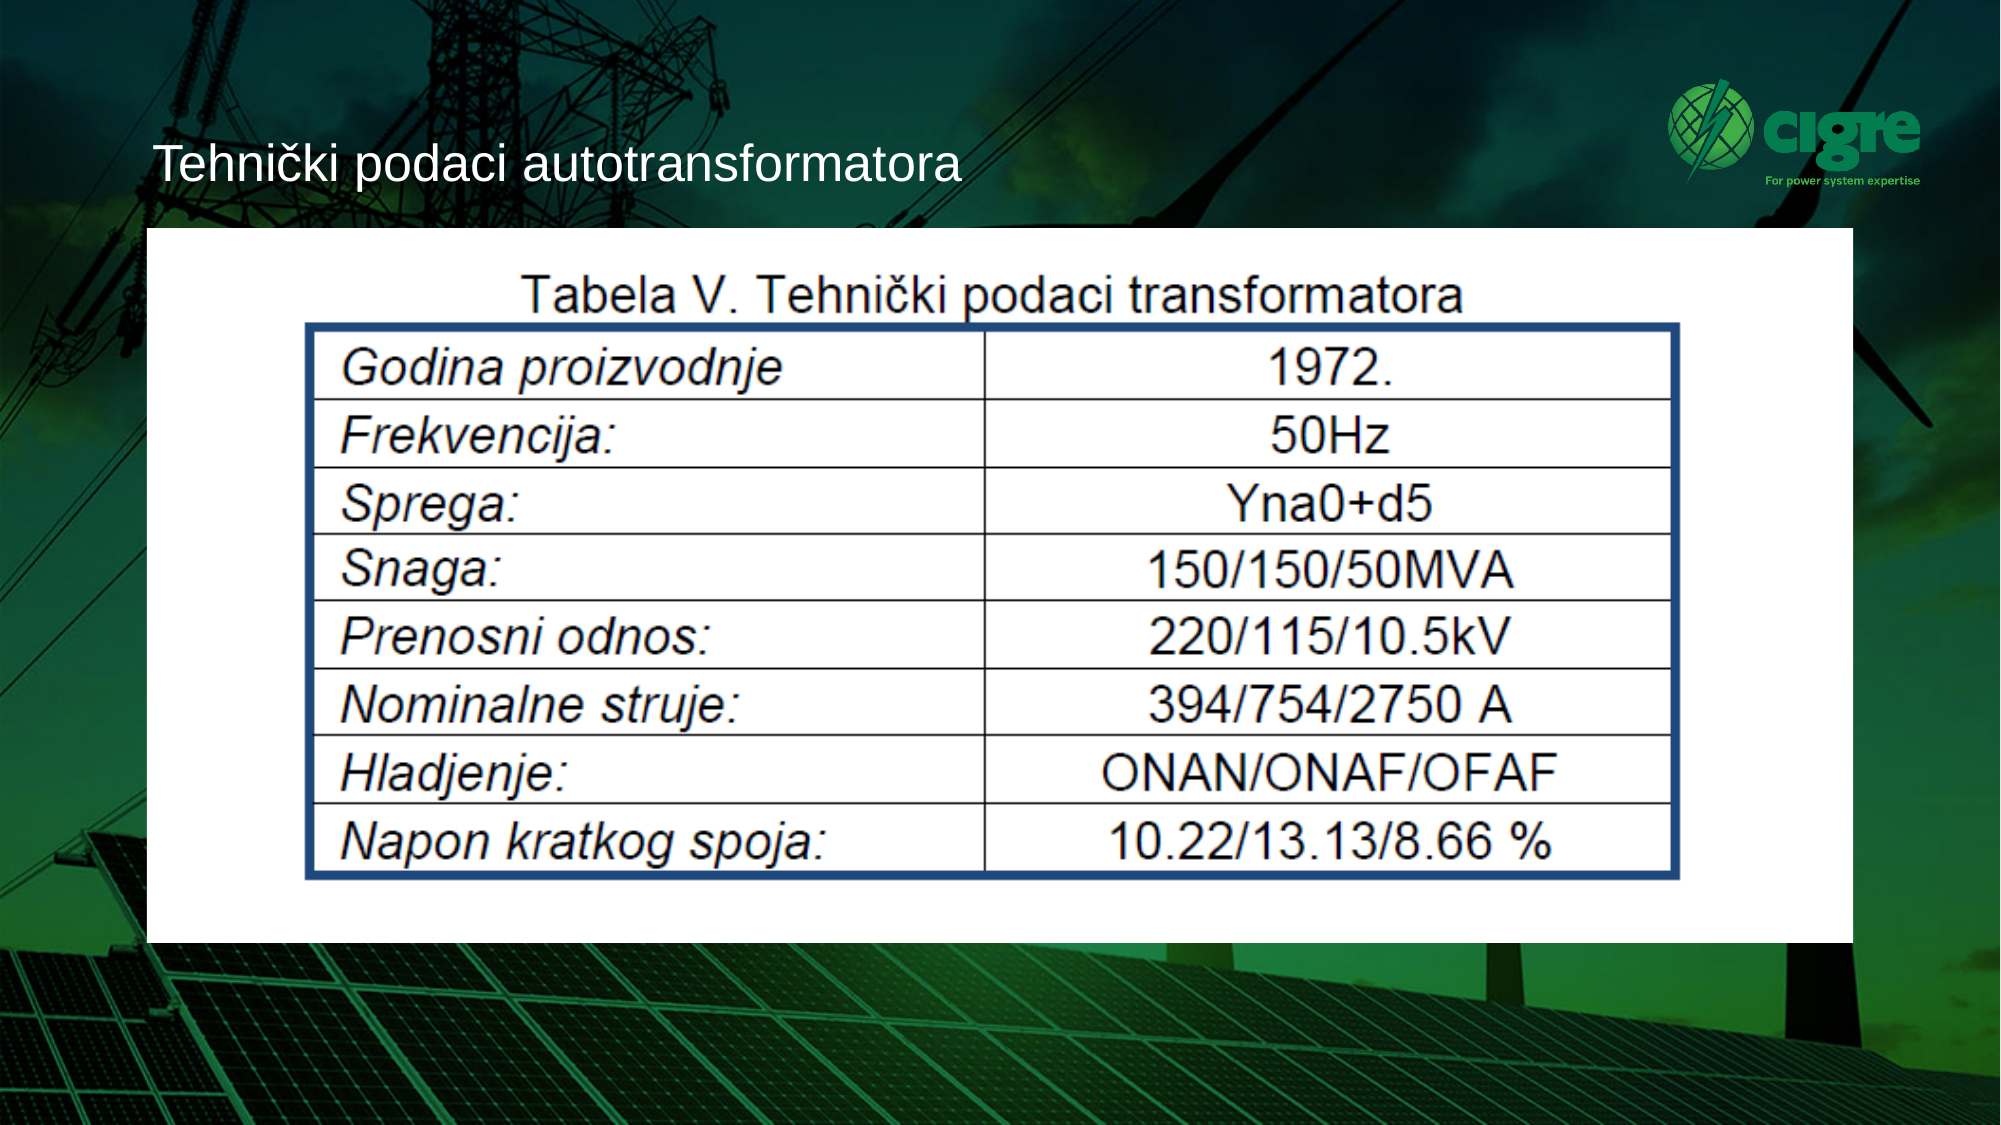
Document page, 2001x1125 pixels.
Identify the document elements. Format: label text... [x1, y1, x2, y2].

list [146, 228, 1854, 943]
picture [0, 0, 2001, 1125]
title Tehnički podaci autotransformatora [137, 103, 1863, 226]
